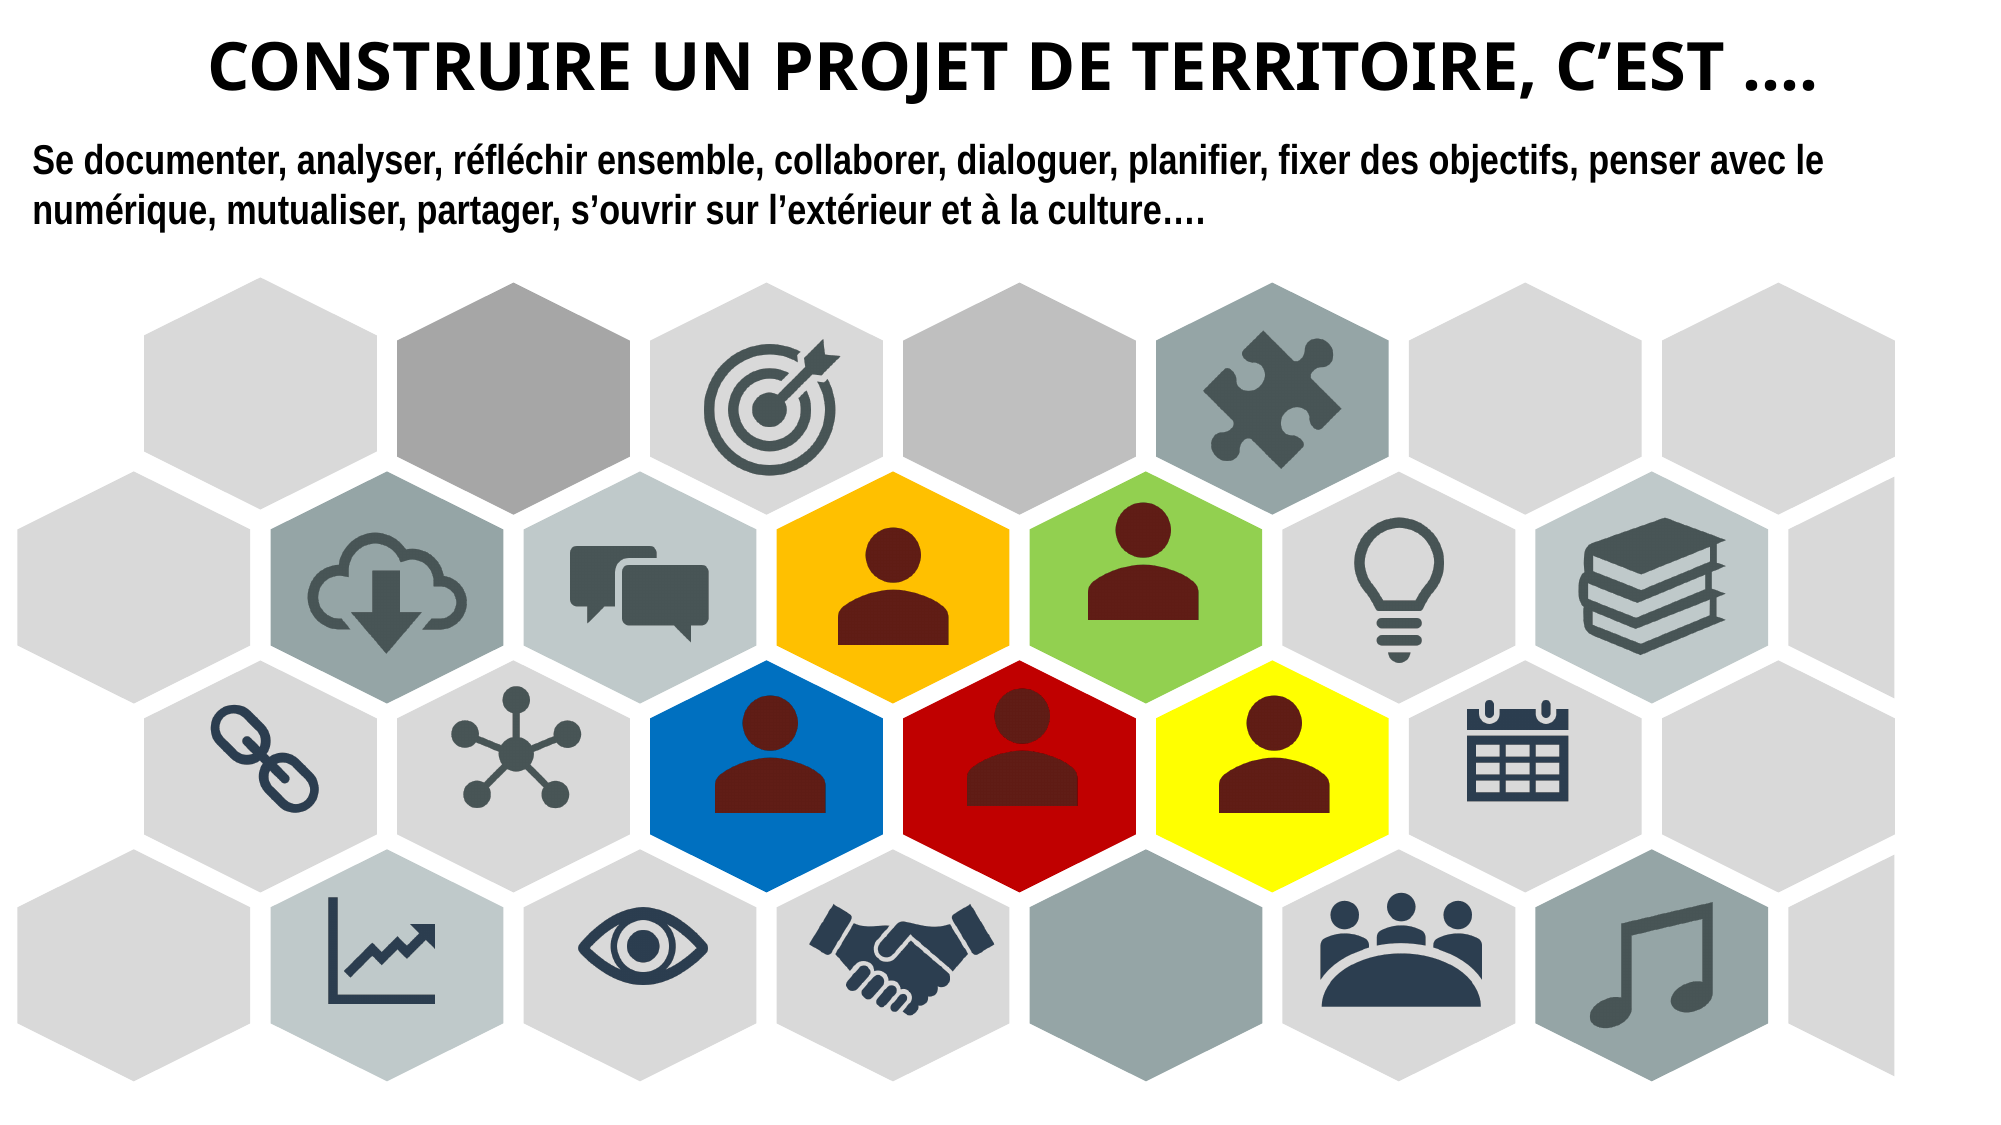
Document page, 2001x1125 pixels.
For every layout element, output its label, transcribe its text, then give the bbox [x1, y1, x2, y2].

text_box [17, 277, 1895, 1082]
text_box CONSTRUIRE UN PROJET DE TERRITOIRE, C’EST …. [46, 16, 1998, 157]
text_box Se documenter, analyser, réfléchir ensemble, collaborer, dialoguer, planifier, fixer des objectifs, penser avec le numérique, mutualiser, partager, s’ouvrir sur l’extérieur et à la culture…. [17, 125, 1969, 241]
